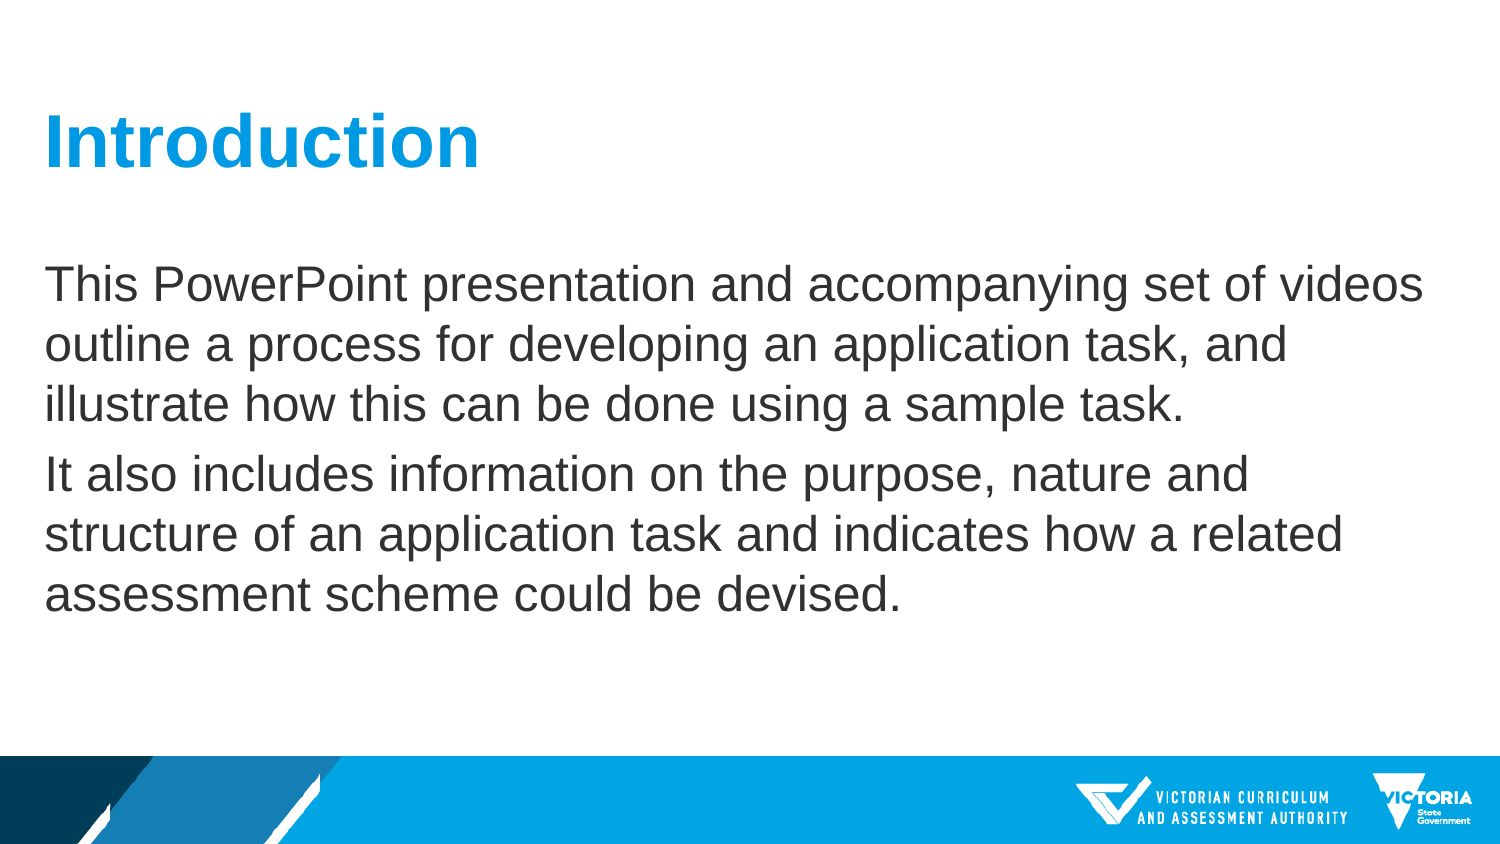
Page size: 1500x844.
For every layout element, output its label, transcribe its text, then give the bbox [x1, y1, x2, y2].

picture [1302, 792, 1306, 803]
picture [1308, 814, 1313, 823]
picture [1426, 792, 1452, 804]
picture [1224, 792, 1229, 802]
list This PowerPoint presentation and accompanying set of videos outline a process for developing an application task, and illustrate how this can be done using a sample task. It also includes information on the purpose, nature and structure of an application task and indicates how a related assessment scheme could be devised. [29, 243, 1459, 732]
picture [1249, 812, 1254, 823]
picture [1240, 812, 1244, 823]
picture [1320, 792, 1327, 802]
picture [1258, 812, 1262, 823]
picture [1281, 812, 1286, 823]
picture [1374, 774, 1425, 828]
picture [1229, 813, 1235, 823]
picture [1190, 792, 1194, 802]
picture [1077, 777, 1150, 824]
picture [1214, 792, 1219, 802]
picture [1318, 812, 1322, 823]
picture [1149, 813, 1153, 823]
picture [1460, 793, 1471, 803]
picture [1201, 812, 1205, 823]
picture [1299, 812, 1303, 823]
picture [1199, 792, 1204, 803]
title Introduction [29, 67, 1459, 209]
picture [1268, 792, 1272, 802]
picture [0, 0, 1500, 844]
